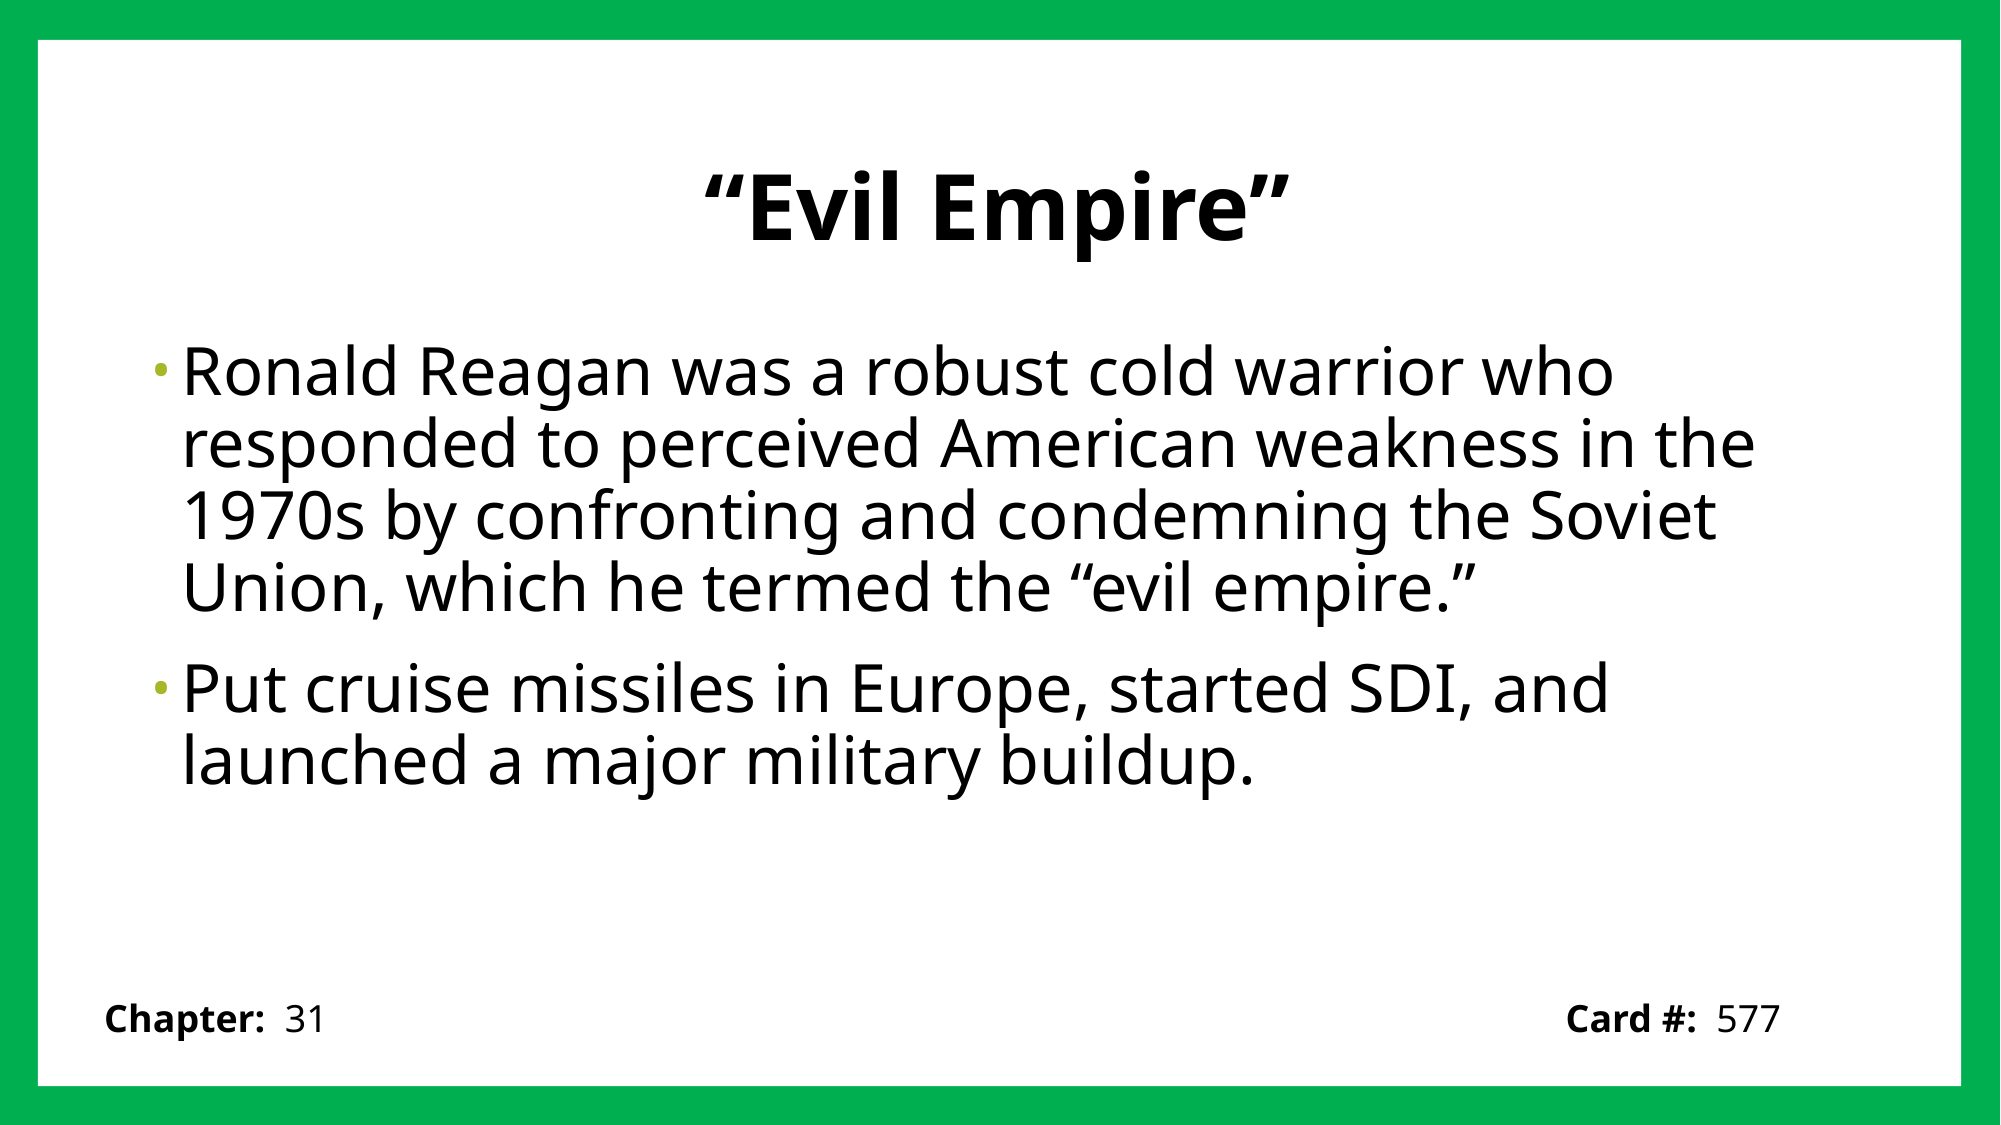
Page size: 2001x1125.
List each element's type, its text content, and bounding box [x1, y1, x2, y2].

title “Evil Empire” [187, 99, 1808, 323]
text_box Chapter: 31 [89, 987, 605, 1048]
text_box Card #: 577 [1550, 987, 1913, 1047]
list Ronald Reagan was a robust cold warrior who responded to perceived American weakness in the 1970s by confronting and condemning the Soviet Union, which he termed the “evil empire.” Put cruise missiles in Europe, started SDI, and launched a major military buildup. [129, 329, 1886, 926]
